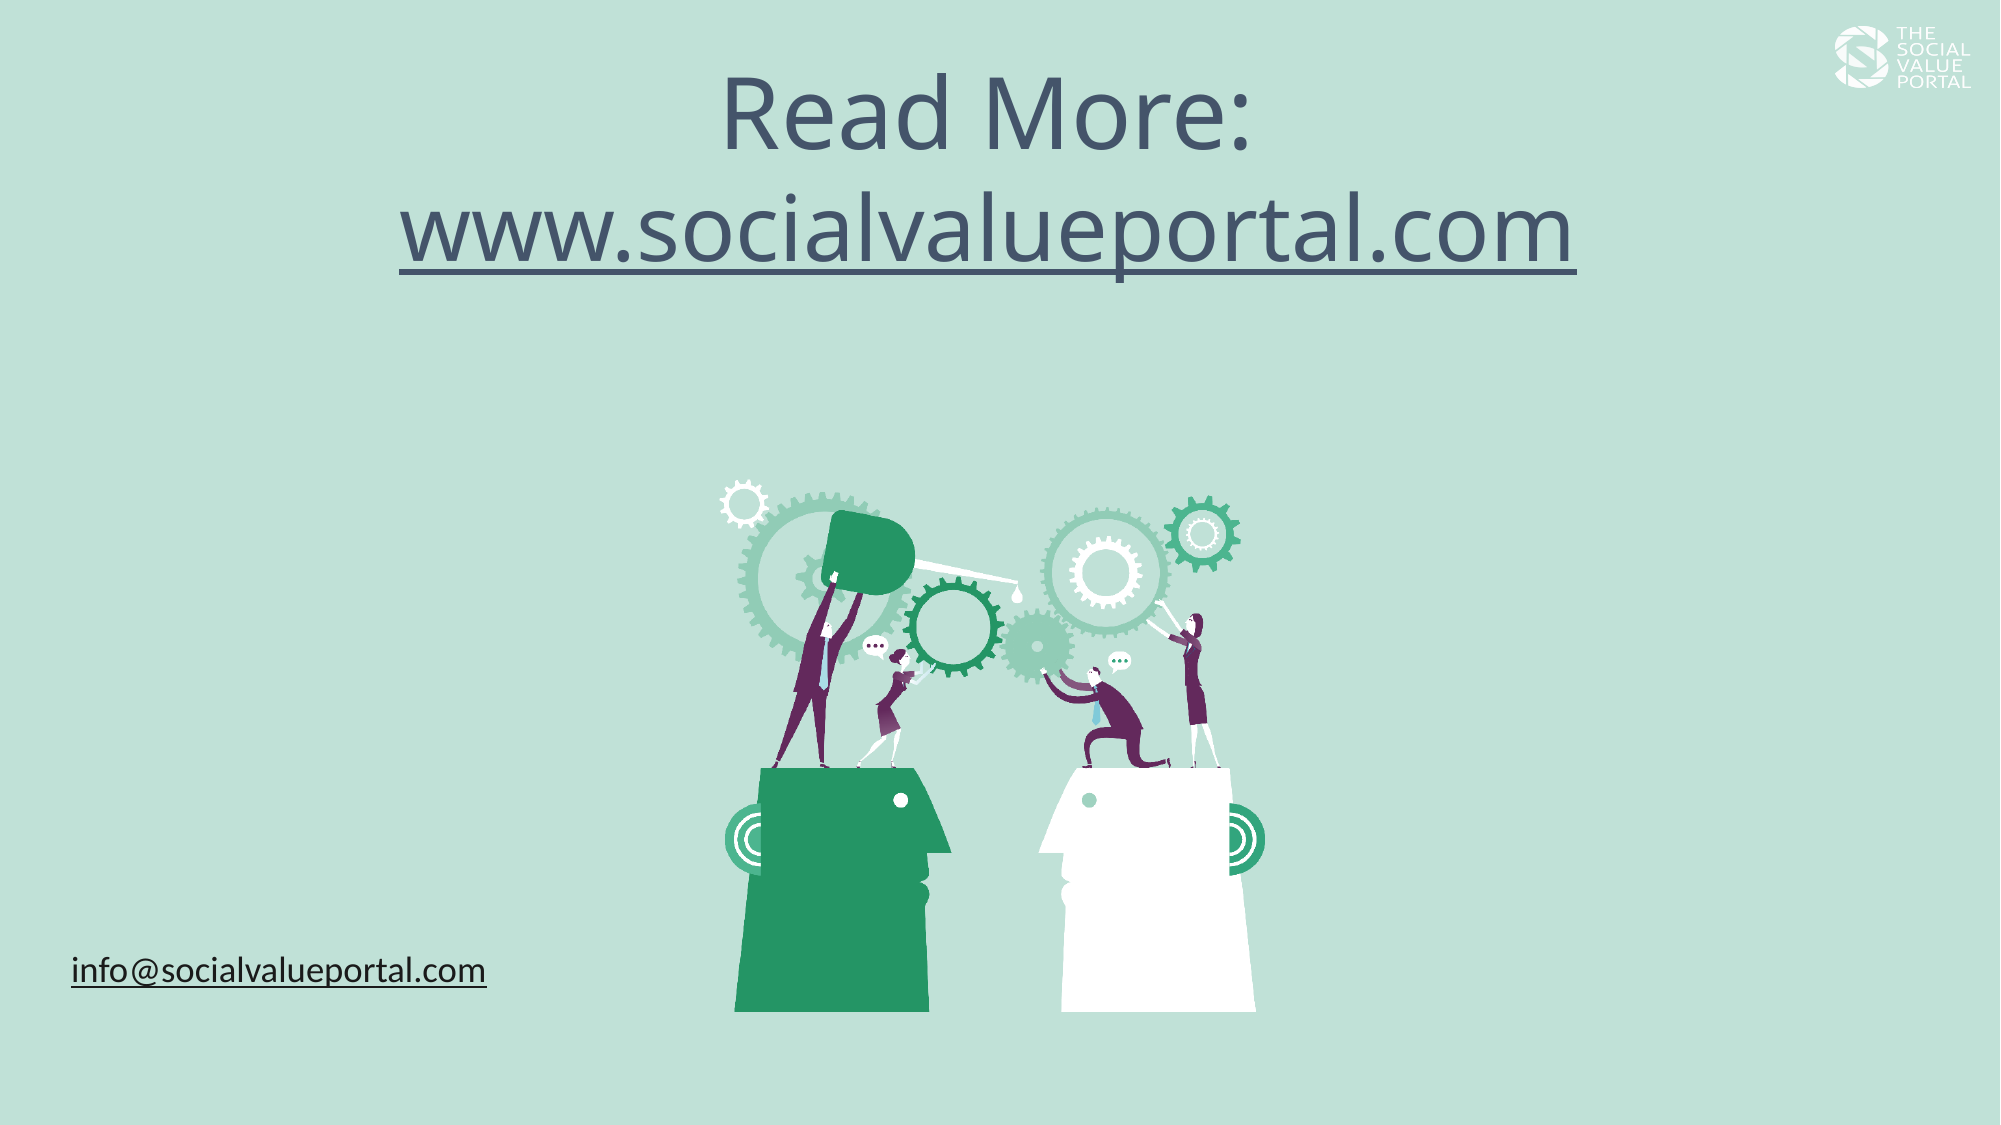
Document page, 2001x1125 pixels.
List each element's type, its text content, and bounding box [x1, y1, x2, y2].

subtitle info@socialvalueportal.com [56, 713, 672, 999]
picture [703, 467, 1297, 1041]
picture [1835, 26, 1971, 88]
title Read More: www.socialvalueportal.com [362, 20, 1638, 412]
